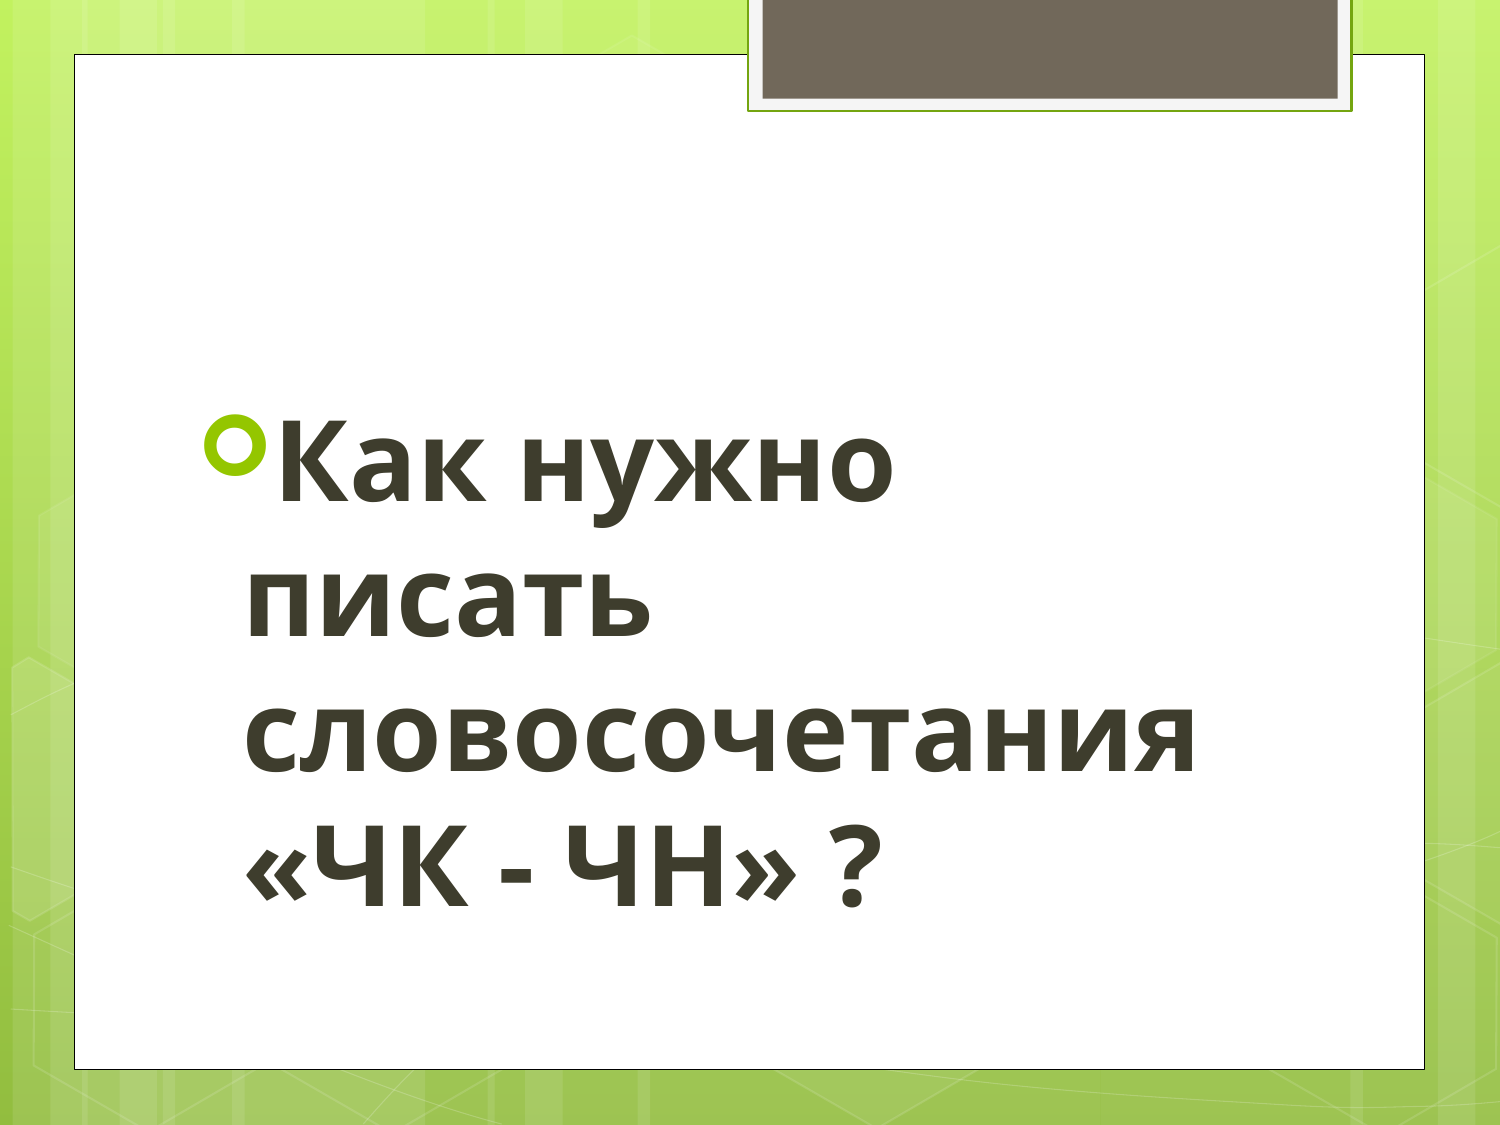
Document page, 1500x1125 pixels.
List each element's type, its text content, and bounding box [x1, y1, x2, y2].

list Как нужно писать словосочетания «ЧК - ЧН» ? [171, 381, 1283, 957]
